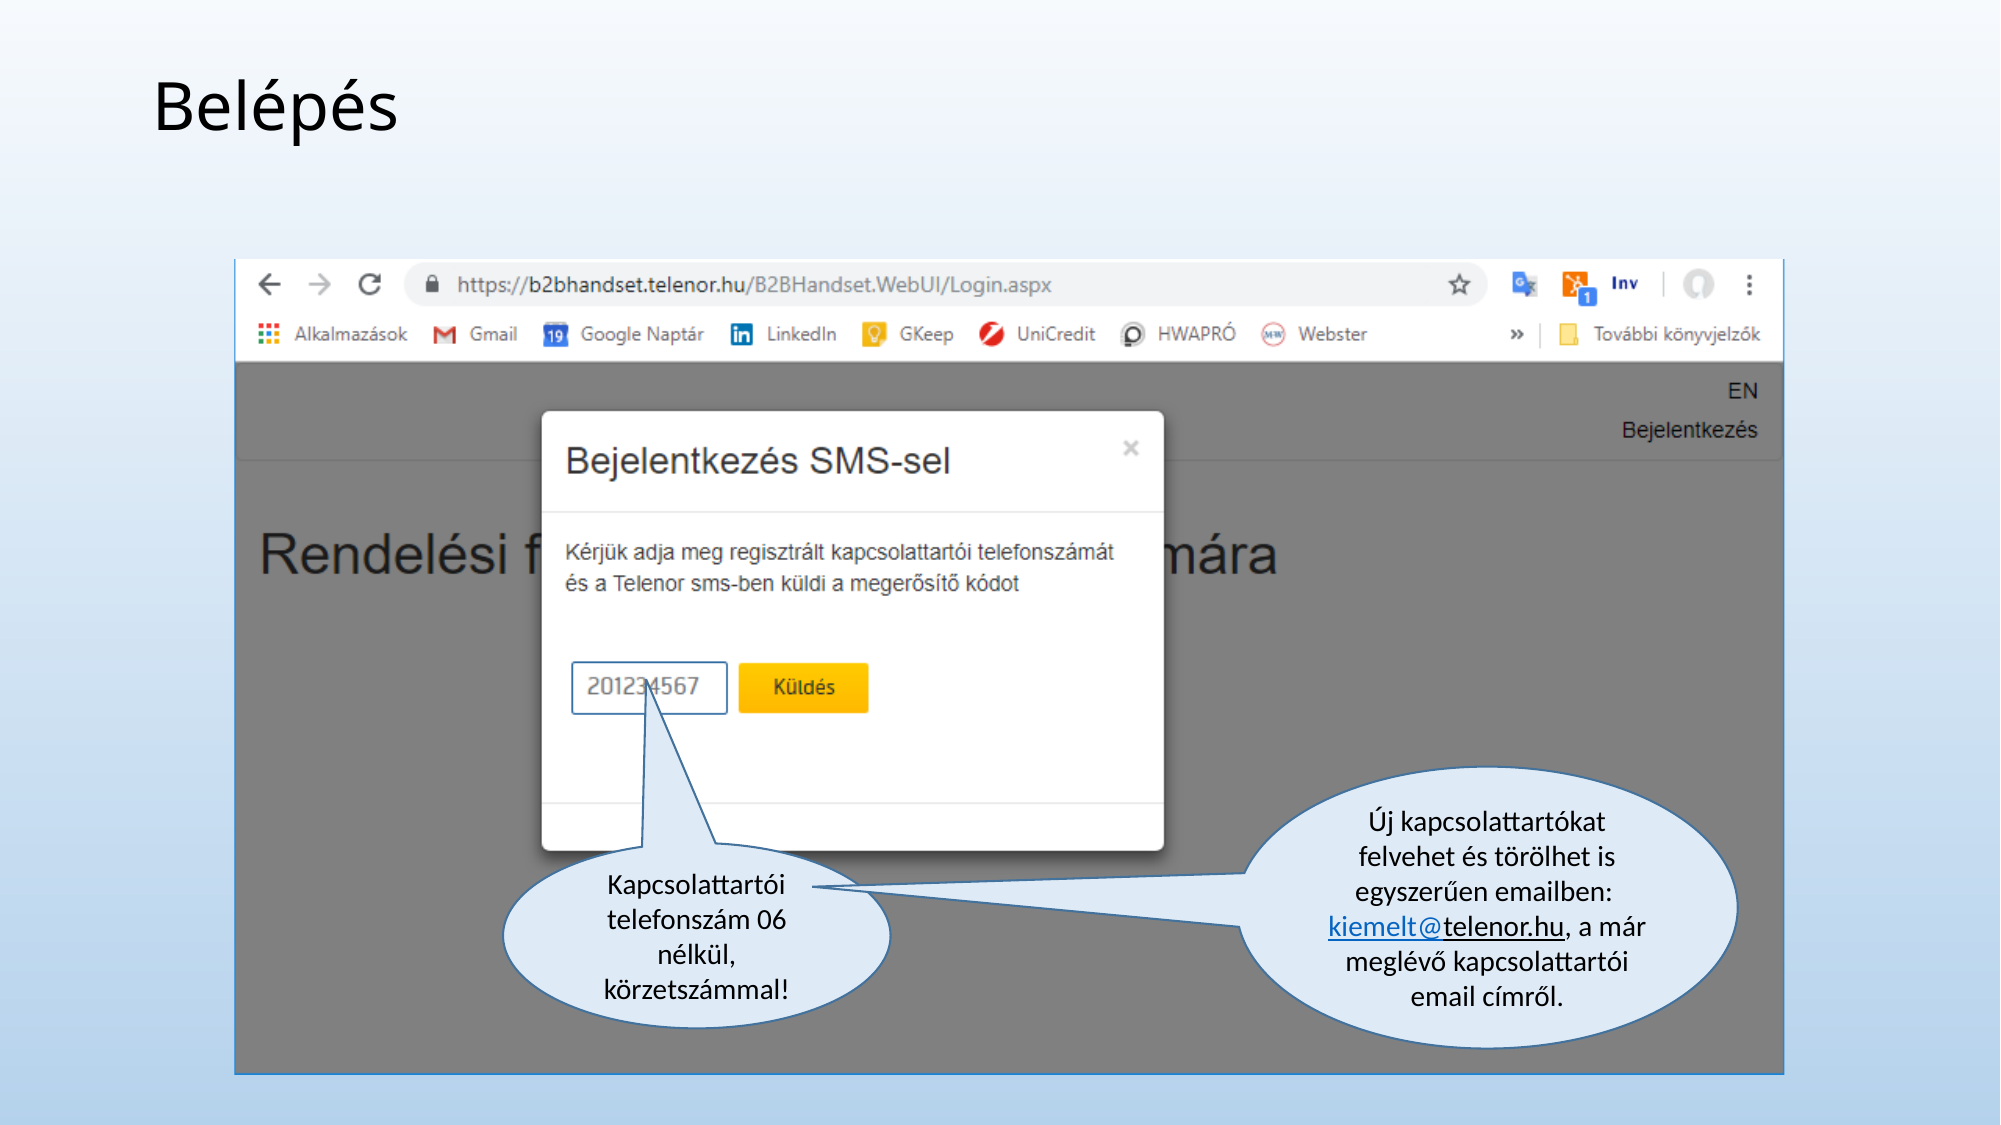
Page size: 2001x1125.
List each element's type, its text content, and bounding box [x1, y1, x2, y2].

title Belépés [137, 59, 1863, 158]
picture [234, 258, 1785, 1075]
